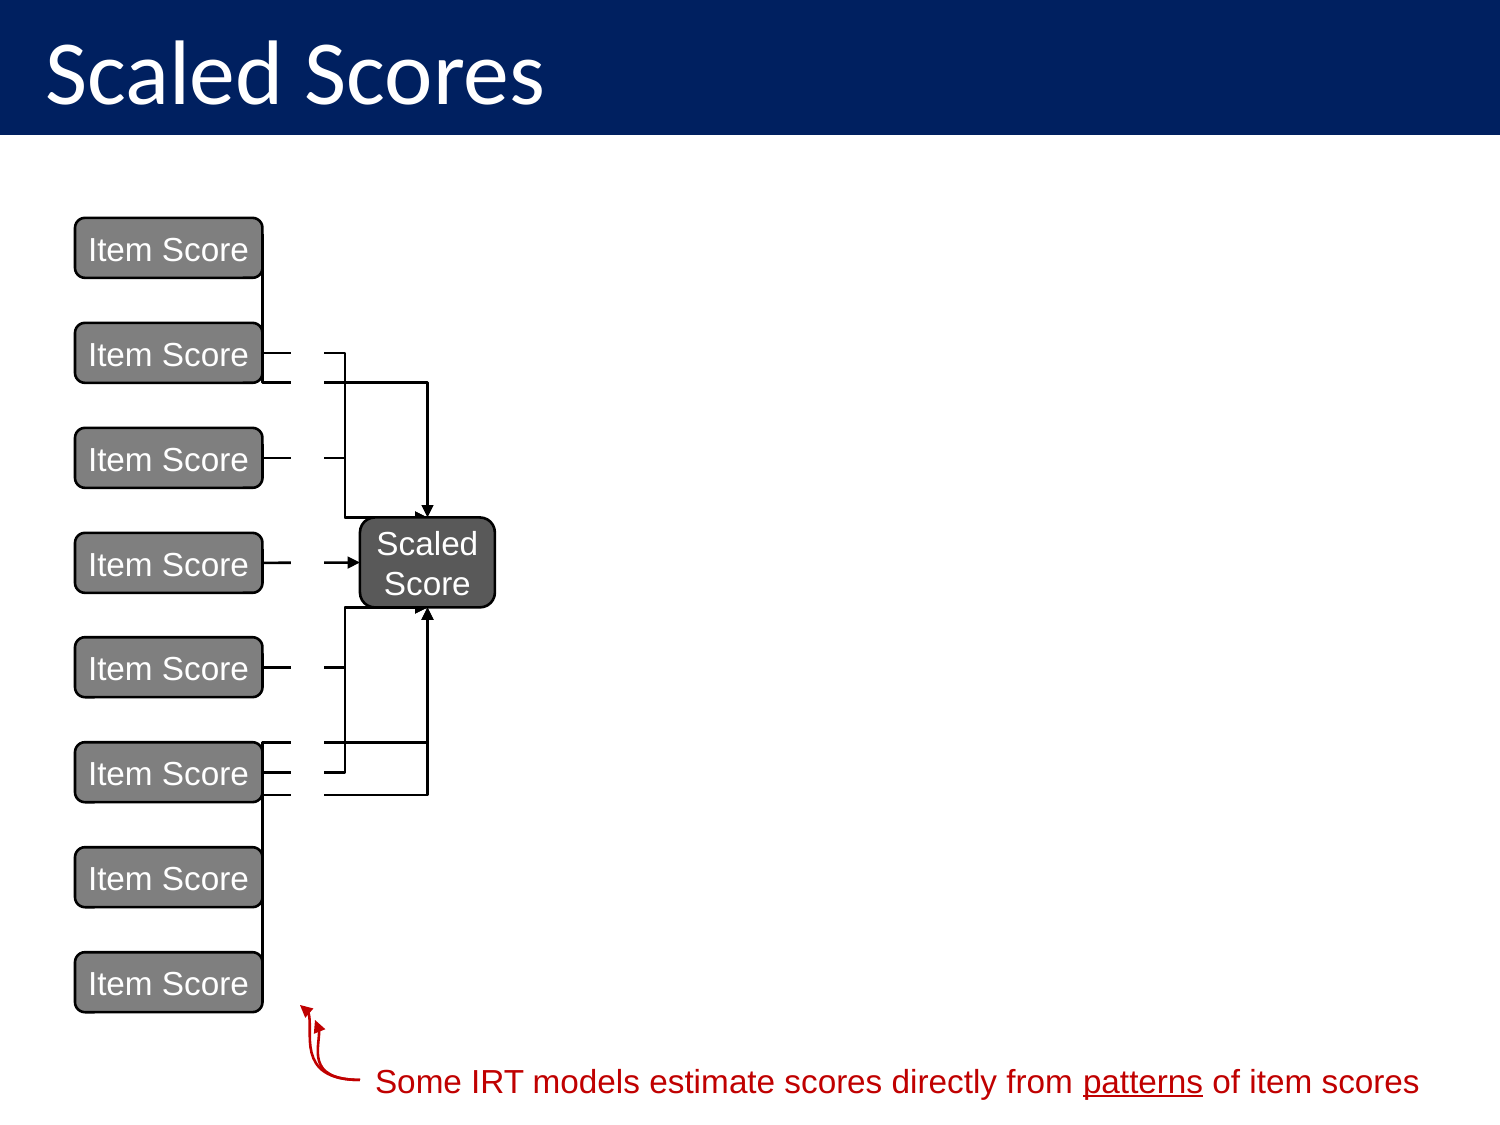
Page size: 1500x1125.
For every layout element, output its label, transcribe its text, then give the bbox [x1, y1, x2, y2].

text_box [314, 1019, 361, 1081]
text_box Scaled Scores [0, 0, 1500, 135]
text_box Some IRT models estimate scores directly from patterns of item scores [359, 1049, 1476, 1110]
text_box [299, 1004, 361, 1081]
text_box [74, 209, 496, 1021]
